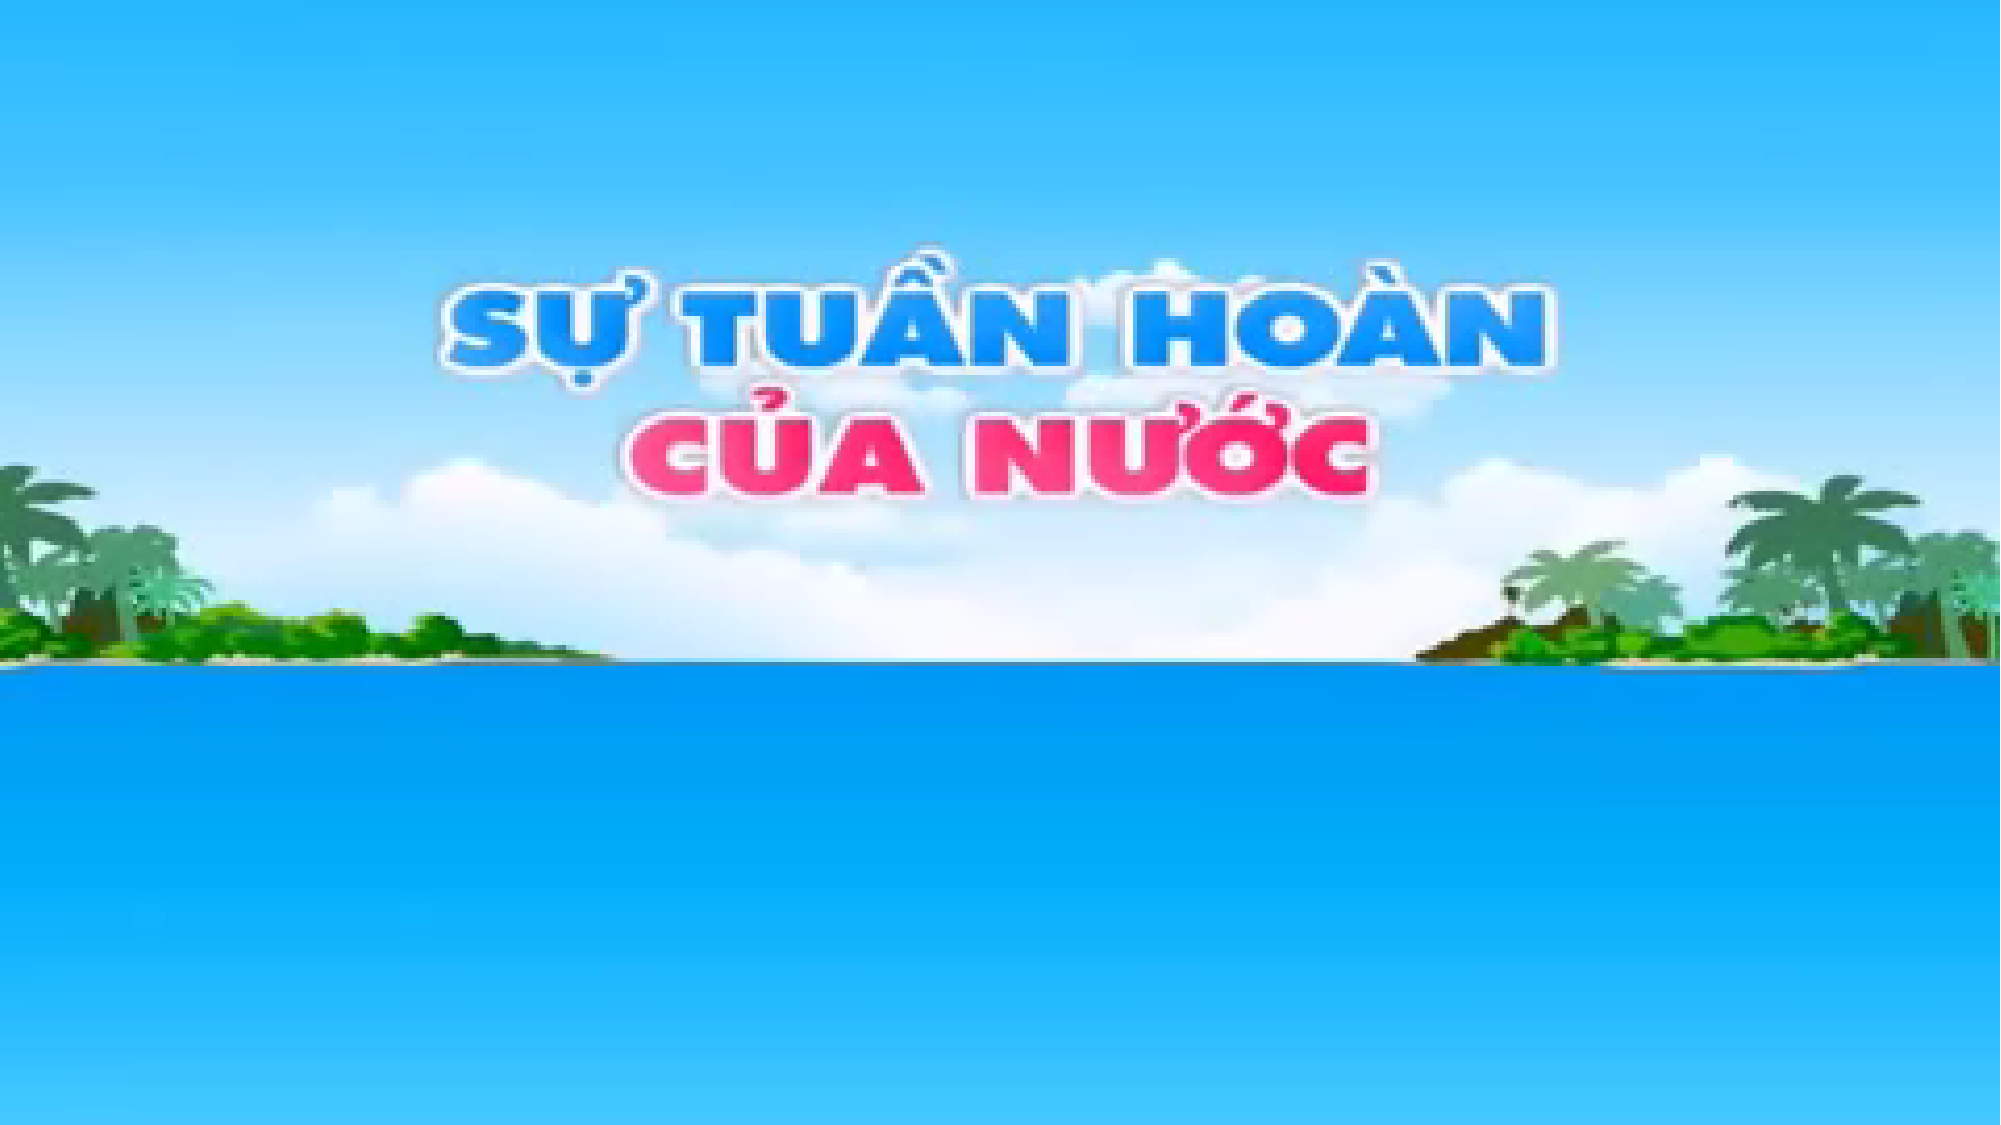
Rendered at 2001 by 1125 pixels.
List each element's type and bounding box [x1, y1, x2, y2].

text_box [0, 0, 2000, 1125]
